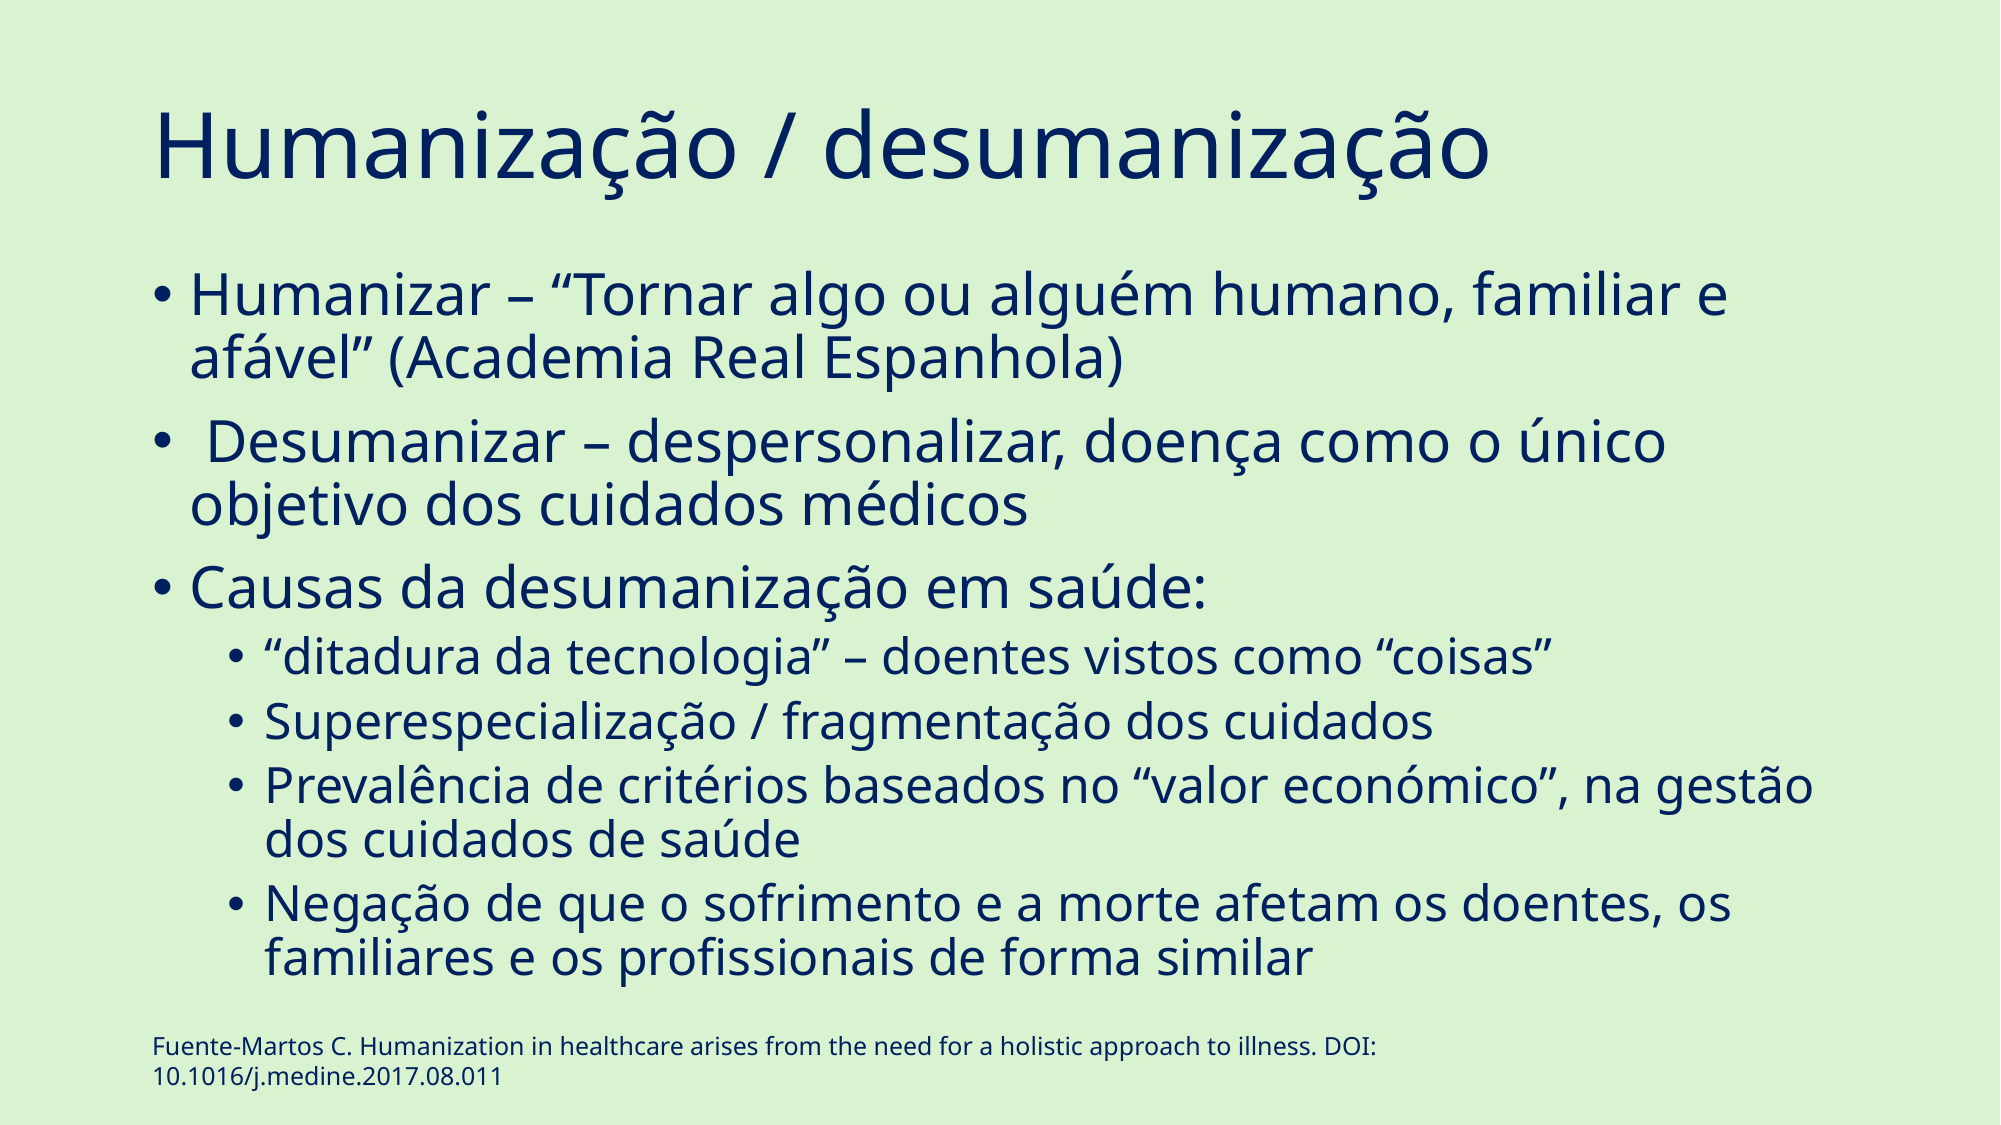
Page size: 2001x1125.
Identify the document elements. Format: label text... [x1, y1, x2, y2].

text_box Fuente-Martos C. Humanization in healthcare arises from the need for a holistic approach to illness. DOI: 10.1016/j.medine.2017.08.011 [137, 1023, 1644, 1099]
list Humanizar – “Tornar algo ou alguém humano, familiar e afável” (Academia Real Espanhola) Desumanizar – despersonalizar, doença como o único objetivo dos cuidados médicos Causas da desumanização em saúde: “ditadura da tecnologia” – doentes vistos como “coisas” Superespecialização / fragmentação dos cuidados Prevalência de critérios baseados no “valor económico”, na gestão dos cuidados de saúde Negação de que o sofrimento e a morte afetam os doentes, os familiares e os profissionais de forma similar [137, 257, 1863, 1027]
title Humanização / desumanização [137, 59, 1863, 239]
